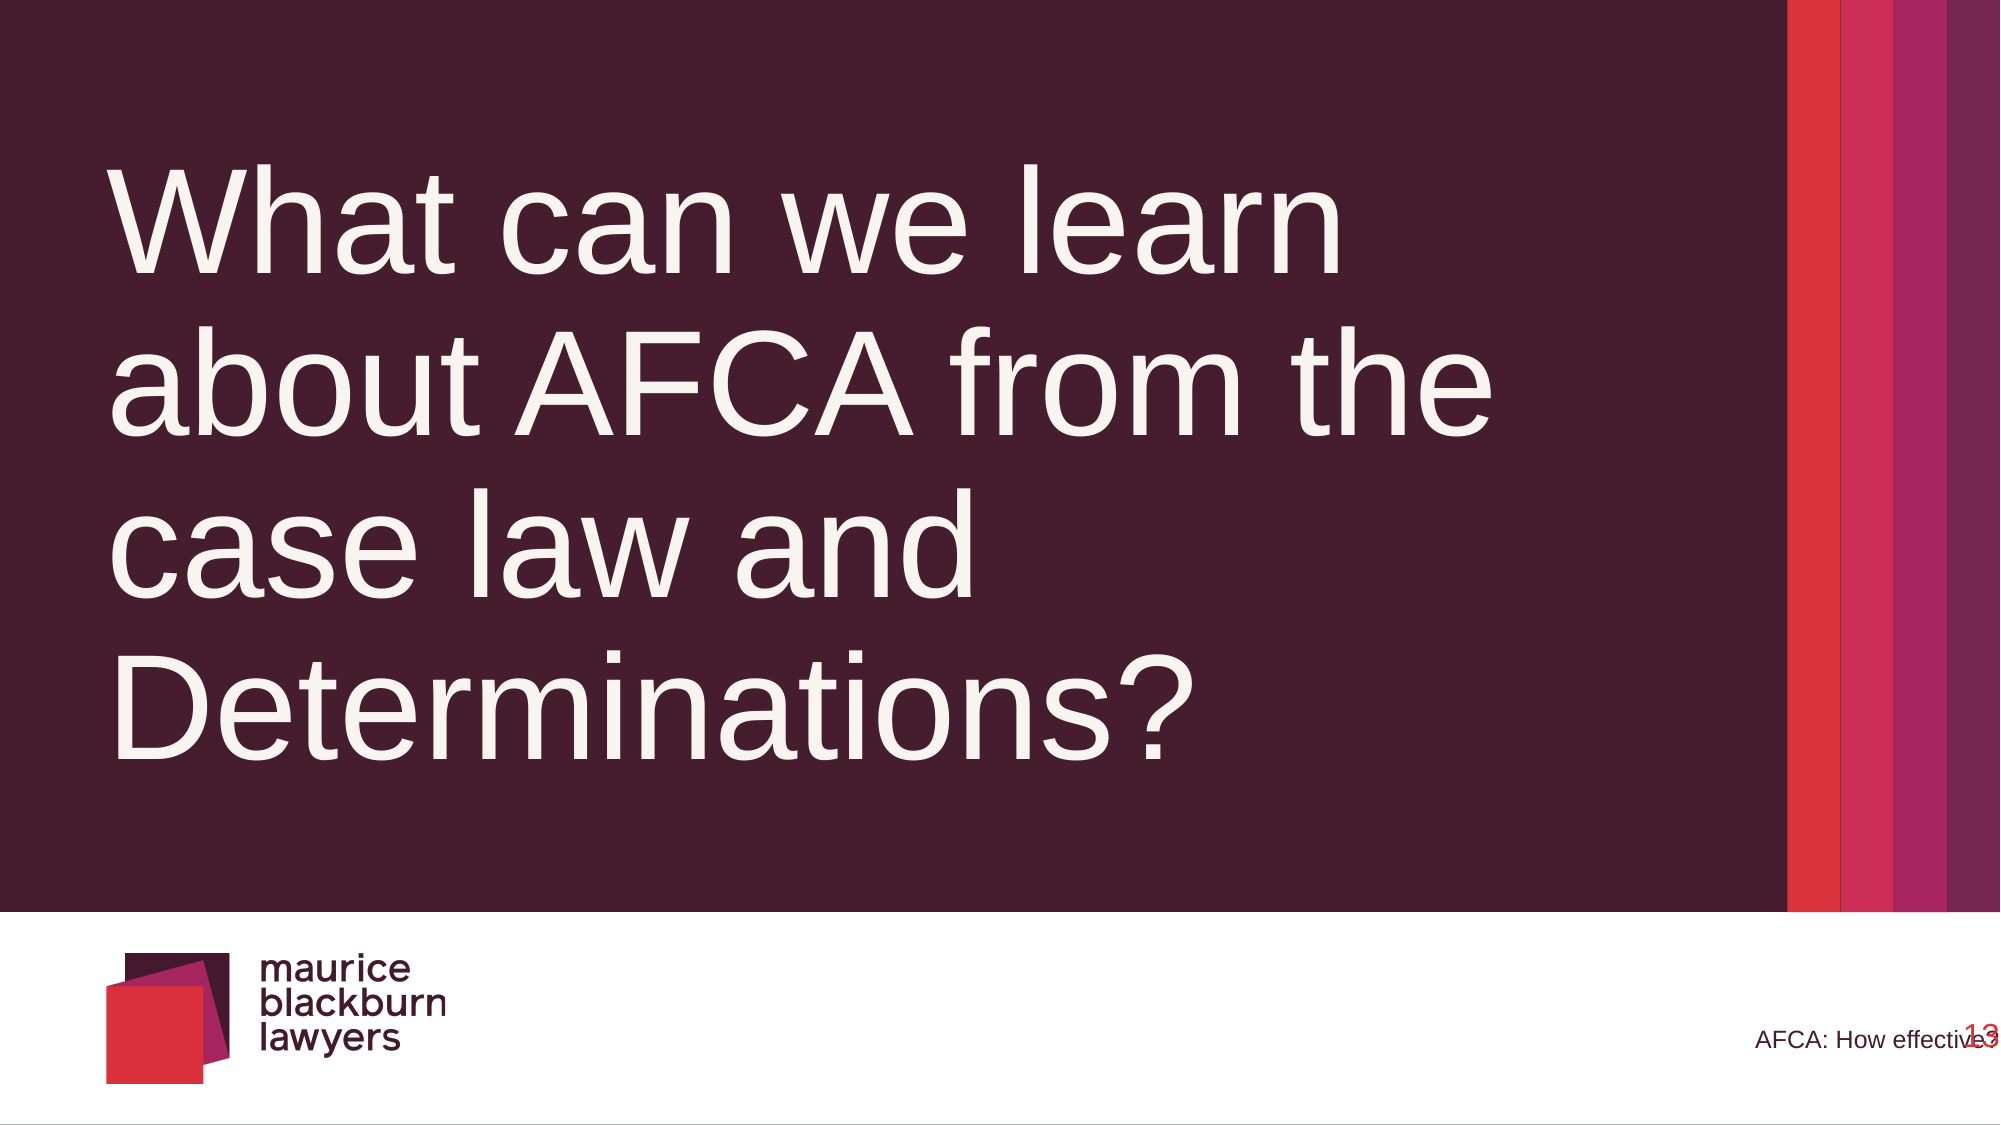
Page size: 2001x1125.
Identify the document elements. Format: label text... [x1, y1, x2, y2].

title What can we learn about AFCA from the case law and Determinations? [106, 59, 1613, 913]
slide_number 13 [1911, 1006, 2000, 1125]
footer AFCA: How effective? [1364, 1006, 1911, 1125]
